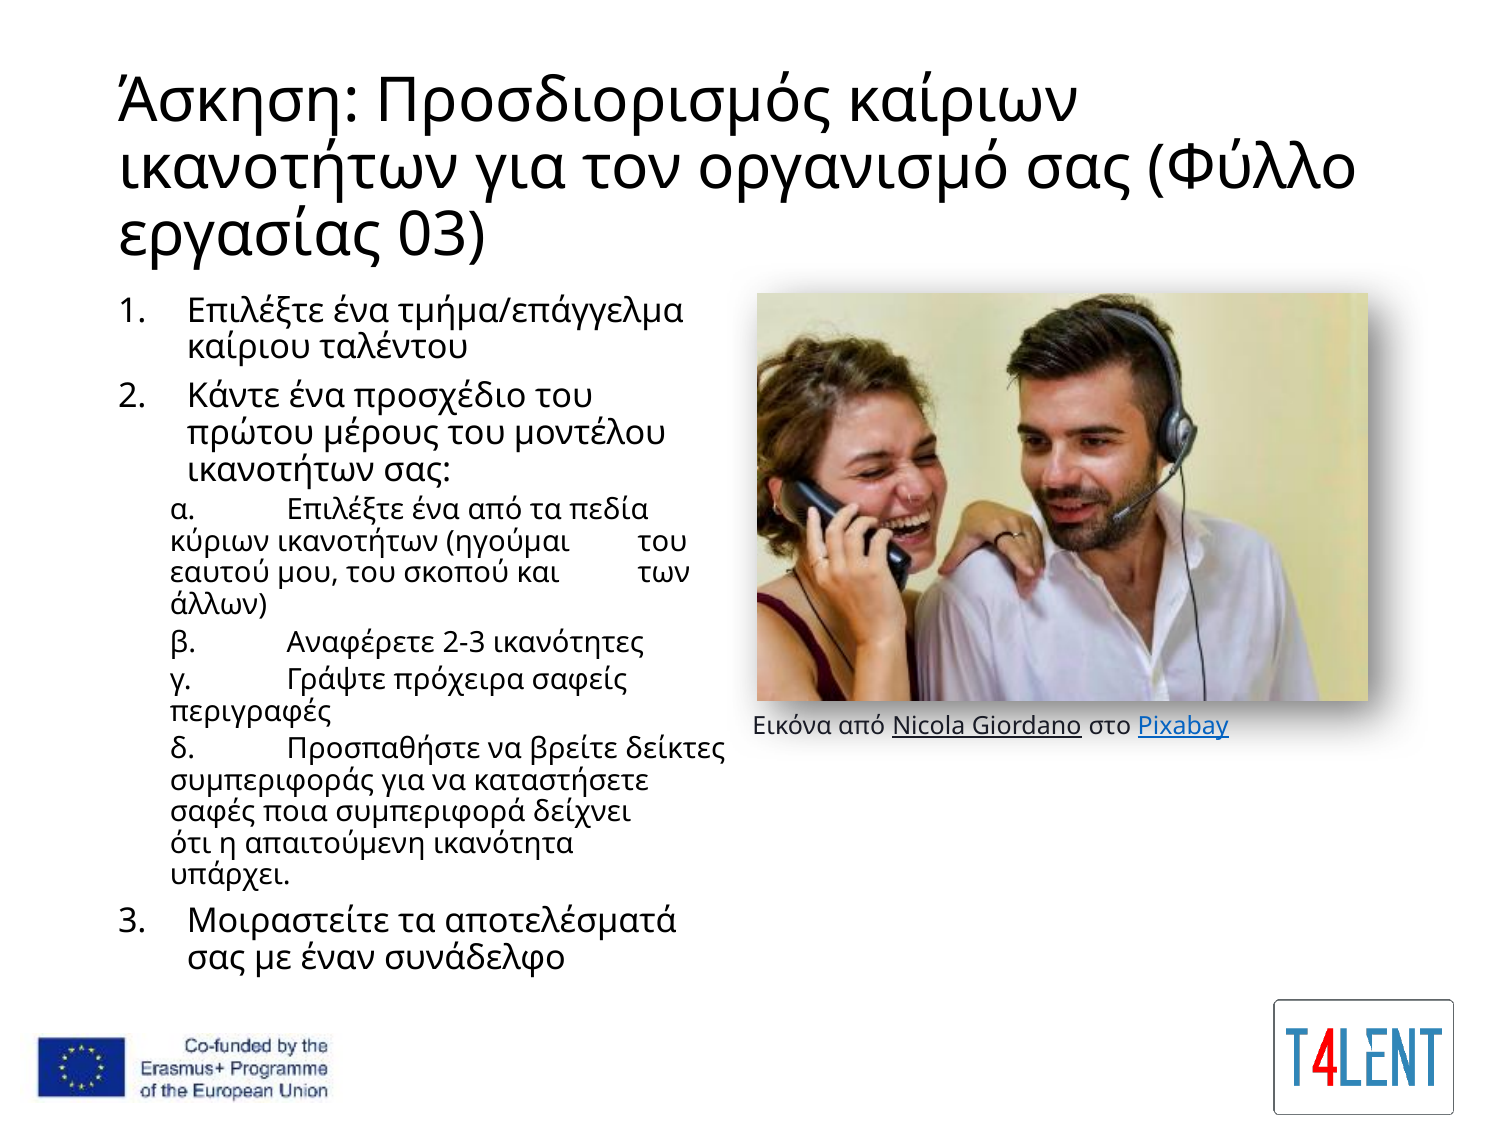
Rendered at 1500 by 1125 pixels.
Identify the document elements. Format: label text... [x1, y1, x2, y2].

text_box Εικόνα από Nicola Giordano στο Pixabay [737, 702, 1251, 751]
picture [1273, 999, 1454, 1115]
list Επιλέξτε ένα τμήμα/επάγγελμα καίριου ταλέντου Κάντε ένα προσχέδιο του πρώτου μέρους του μοντέλου ικανοτήτων σας: α. Επιλέξτε ένα από τα πεδία κύριων ικανοτήτων (ηγούμαι του εαυτού μου, του σκοπού και των άλλων) β. Αναφέρετε 2-3 ικανότητες γ. Γράψτε πρόχειρα σαφείς περιγραφές δ. Προσπαθήστε να βρείτε δείκτες συμπεριφοράς για να καταστήσετε σαφές ποια συμπεριφορά δείχνει ότι η απαιτούμενη ικανότητα υπάρχει. Μοιραστείτε τα αποτελέσματά σας με έναν συνάδελφο [103, 285, 742, 999]
title Άσκηση: Προσδιορισμός καίριων ικανοτήτων για τον οργανισμό σας (Φύλλο εργασίας 03) [103, 59, 1397, 278]
picture [756, 293, 1368, 701]
picture [20, 1033, 343, 1103]
